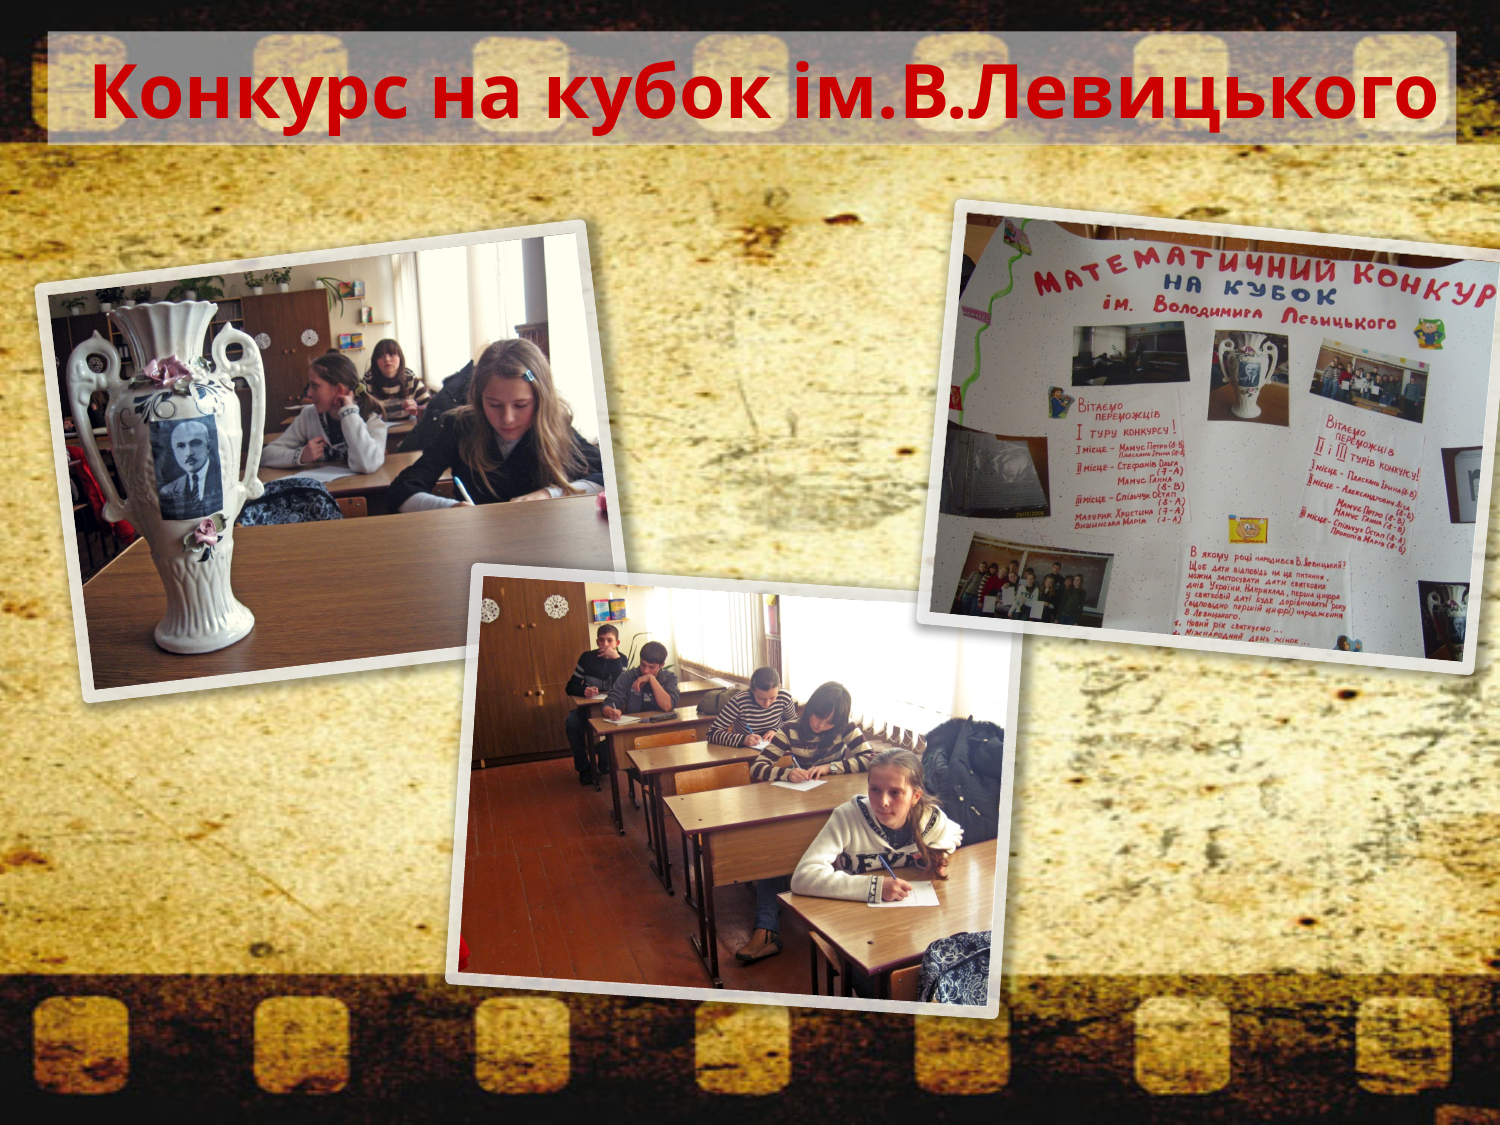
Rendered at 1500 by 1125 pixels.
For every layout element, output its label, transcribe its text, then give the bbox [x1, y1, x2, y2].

title Конкурс на кубок ім.В.Левицького [47, 31, 1457, 146]
picture [0, 0, 1500, 1125]
